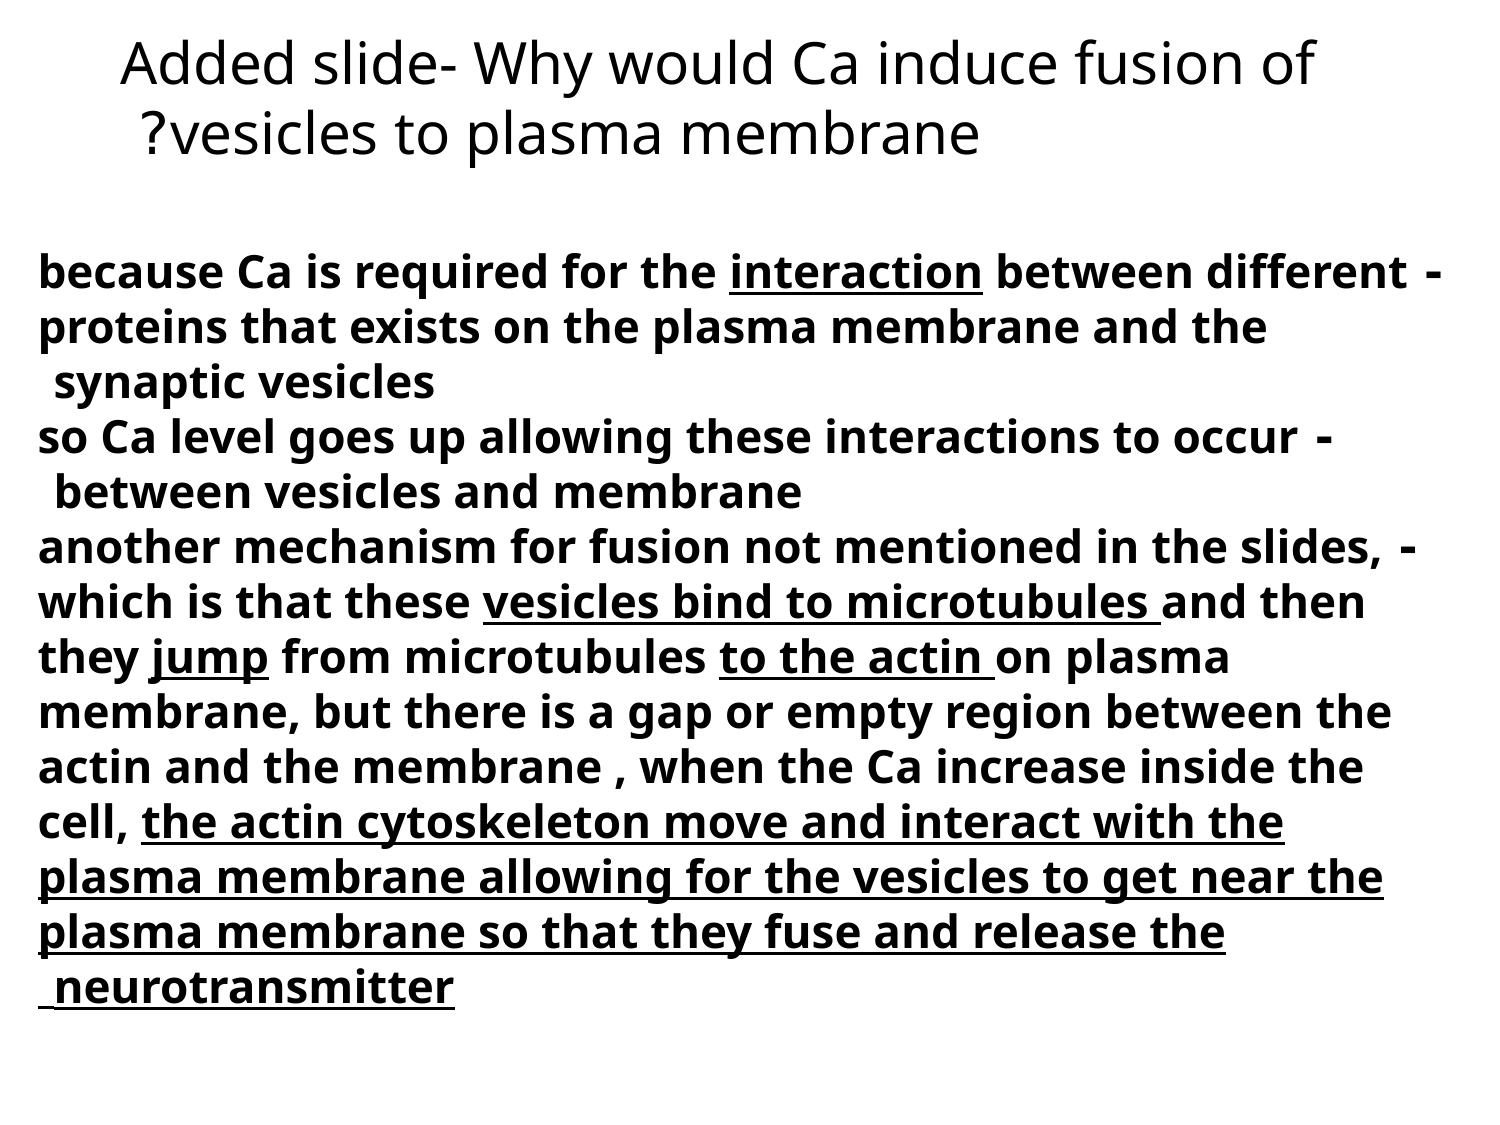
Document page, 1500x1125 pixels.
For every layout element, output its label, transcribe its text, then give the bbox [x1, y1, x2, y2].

list - because Ca is required for the interaction between different proteins that exists on the plasma membrane and the synaptic vesicles - so Ca level goes up allowing these interactions to occur between vesicles and membrane - another mechanism for fusion not mentioned in the slides, which is that these vesicles bind to microtubules and then they jump from microtubules to the actin on plasma membrane, but there is a gap or empty region between the actin and the membrane , when the Ca increase inside the cell, the actin cytoskeleton move and interact with the plasma membrane allowing for the vesicles to get near the plasma membrane so that they fuse and release the neurotransmitter [37, 137, 1461, 1021]
title Added slide- Why would Ca induce fusion of vesicles to plasma membrane? [120, 26, 1380, 137]
